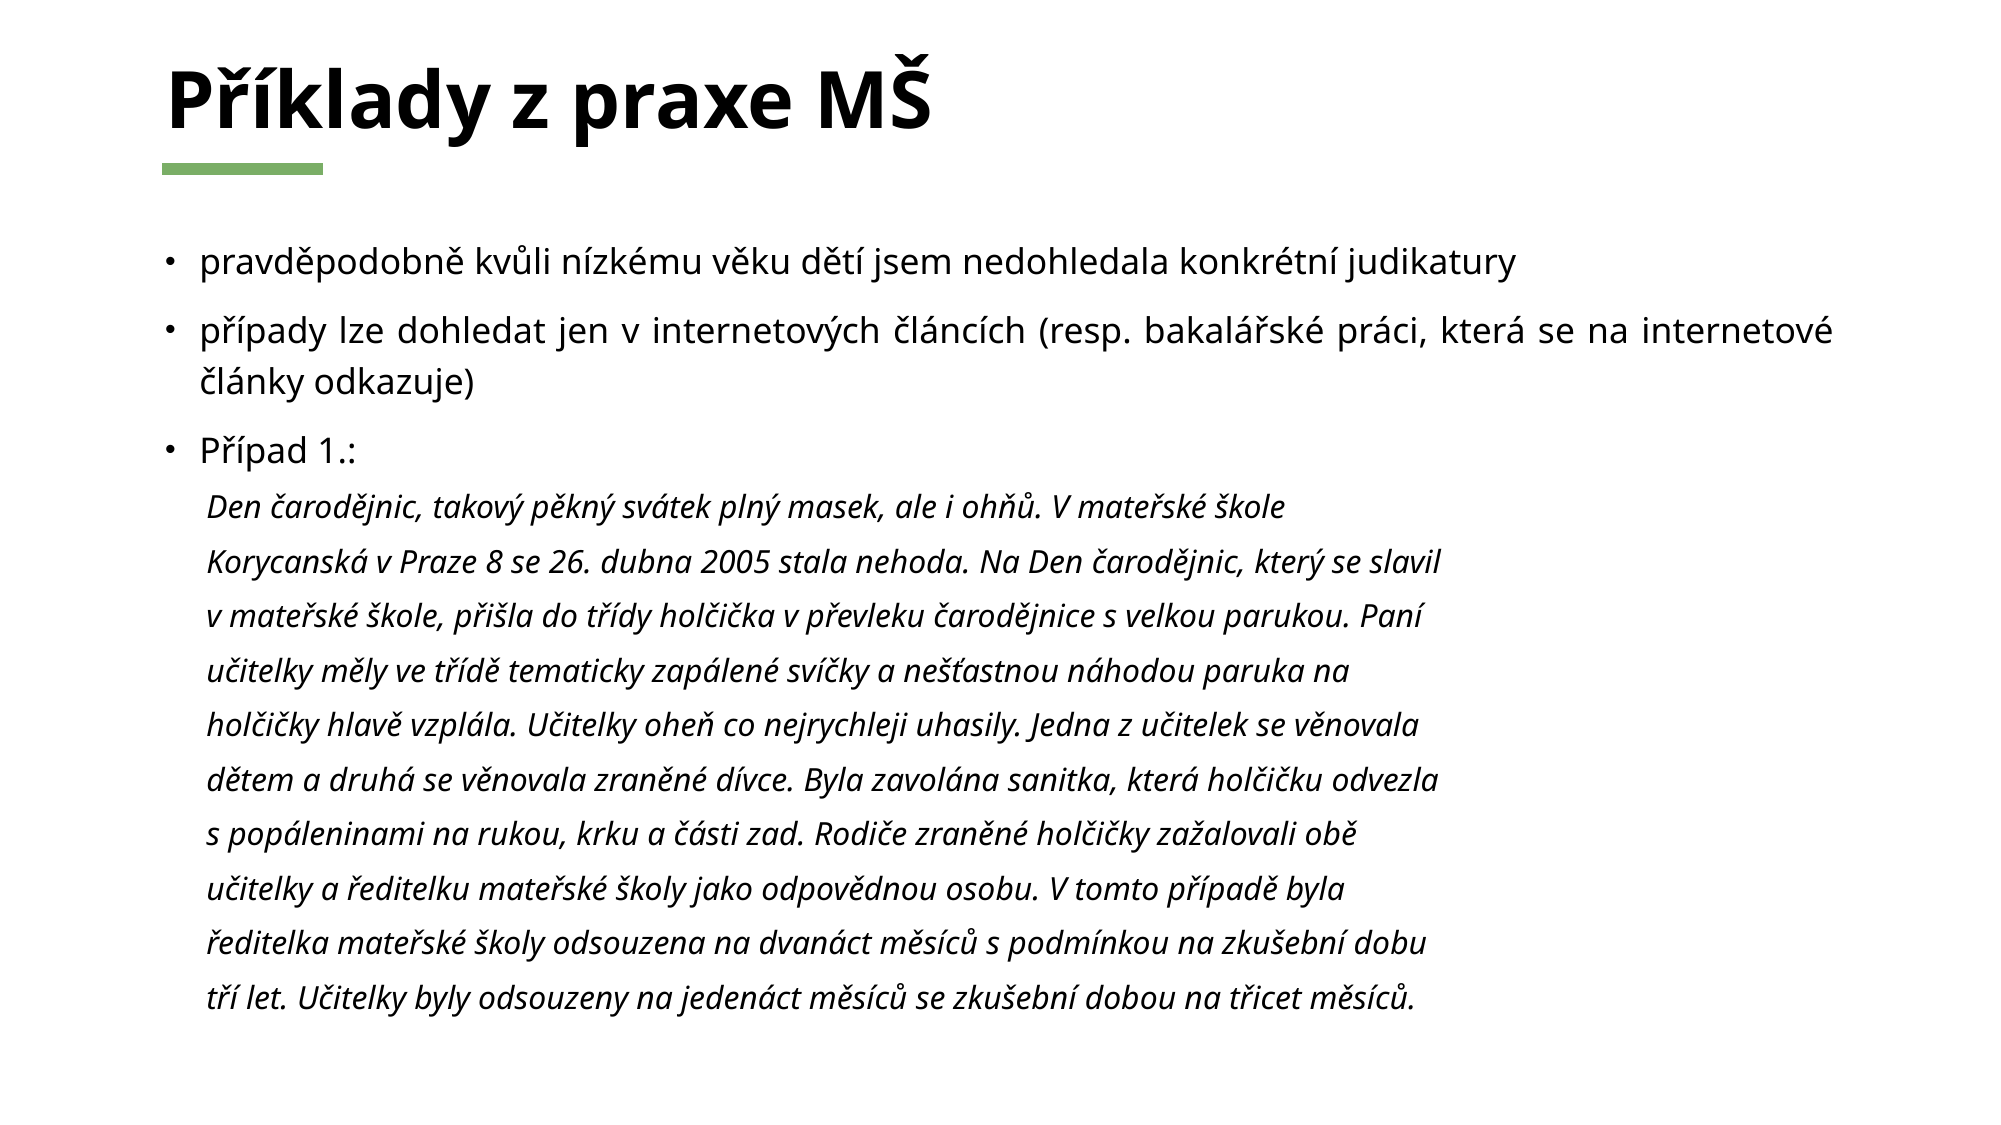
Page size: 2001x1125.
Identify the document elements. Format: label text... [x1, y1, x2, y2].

list pravděpodobně kvůli nízkému věku dětí jsem nedohledala konkrétní judikatury případy lze dohledat jen v internetových článcích (resp. bakalářské práci, která se na internetové články odkazuje) Případ 1.: Den čarodějnic, takový pěkný svátek plný masek, ale i ohňů. V mateřské škole Korycanská v Praze 8 se 26. dubna 2005 stala nehoda. Na Den čarodějnic, který se slavil v mateřské škole, přišla do třídy holčička v převleku čarodějnice s velkou parukou. Paní učitelky měly ve třídě tematicky zapálené svíčky a nešťastnou náhodou paruka na holčičky hlavě vzplála. Učitelky oheň co nejrychleji uhasily. Jedna z učitelek se věnovala dětem a druhá se věnovala zraněné dívce. Byla zavolána sanitka, která holčičku odvezla s popáleninami na rukou, krku a části zad. Rodiče zraněné holčičky zažalovali obě učitelky a ředitelku mateřské školy jako odpovědnou osobu. V tomto případě byla ředitelka mateřské školy odsouzena na dvanáct měsíců s podmínkou na zkušební dobu tří let. Učitelky byly odsouzeny na jedenáct měsíců se zkušební dobou na třicet měsíců. [150, 223, 1850, 1033]
title Příklady z praxe MŠ [150, 41, 1850, 164]
